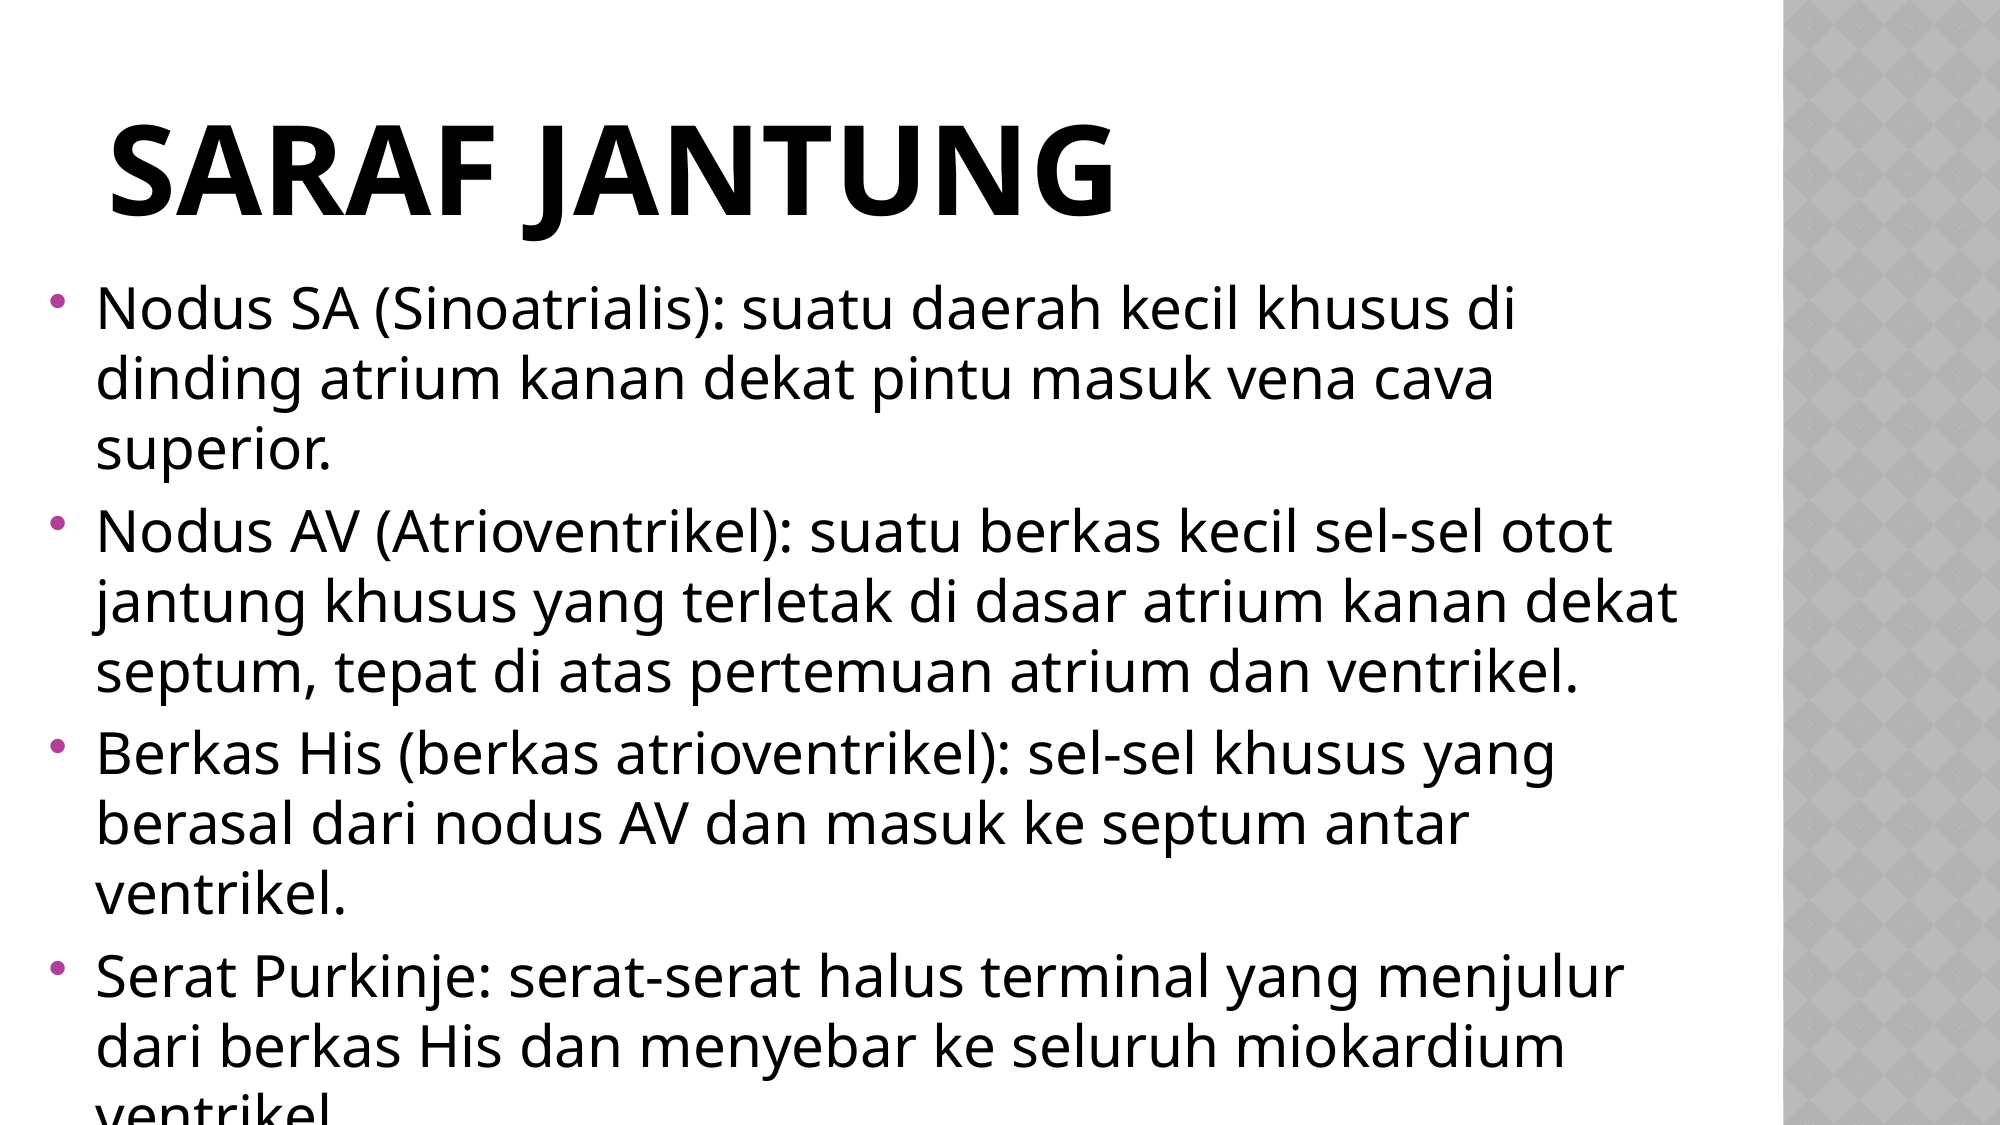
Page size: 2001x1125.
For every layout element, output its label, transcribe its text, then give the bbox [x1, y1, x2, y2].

title Saraf jantung [99, 52, 1684, 240]
list Nodus SA (Sinoatrialis): suatu daerah kecil khusus di dinding atrium kanan dekat pintu masuk vena cava superior. Nodus AV (Atrioventrikel): suatu berkas kecil sel-sel otot jantung khusus yang terletak di dasar atrium kanan dekat septum, tepat di atas pertemuan atrium dan ventrikel. Berkas His (berkas atrioventrikel): sel-sel khusus yang berasal dari nodus AV dan masuk ke septum antar ventrikel. Serat Purkinje: serat-serat halus terminal yang menjulur dari berkas His dan menyebar ke seluruh miokardium ventrikel. [35, 264, 1736, 1059]
